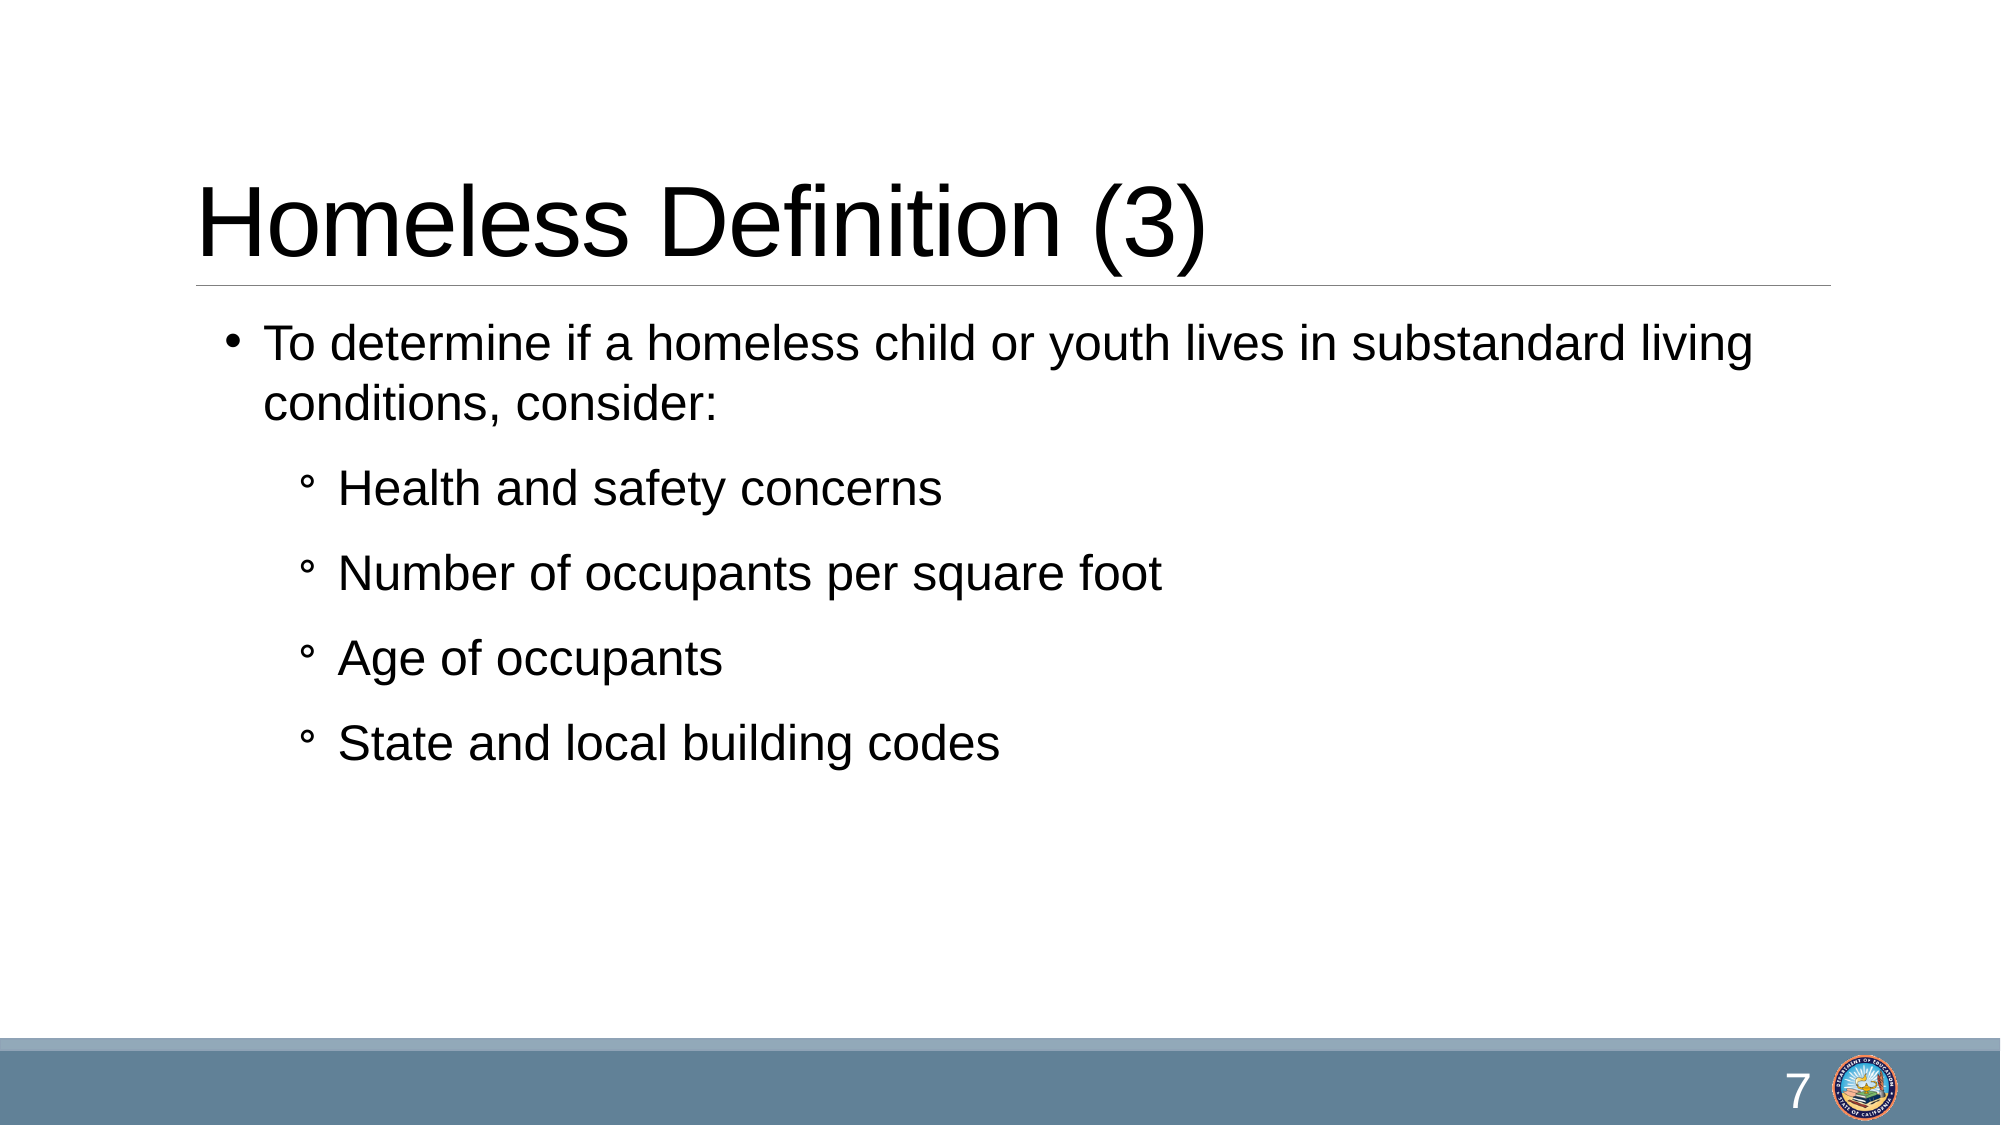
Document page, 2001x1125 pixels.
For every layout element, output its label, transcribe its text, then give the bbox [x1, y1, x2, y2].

list To determine if a homeless child or youth lives in substandard living conditions, consider: Health and safety concerns Number of occupants per square foot Age of occupants State and local building codes [179, 302, 1830, 1018]
title Homeless Definition (3) [179, 47, 1830, 285]
picture [1832, 1055, 1899, 1122]
slide_number 7 [1611, 1059, 1828, 1119]
